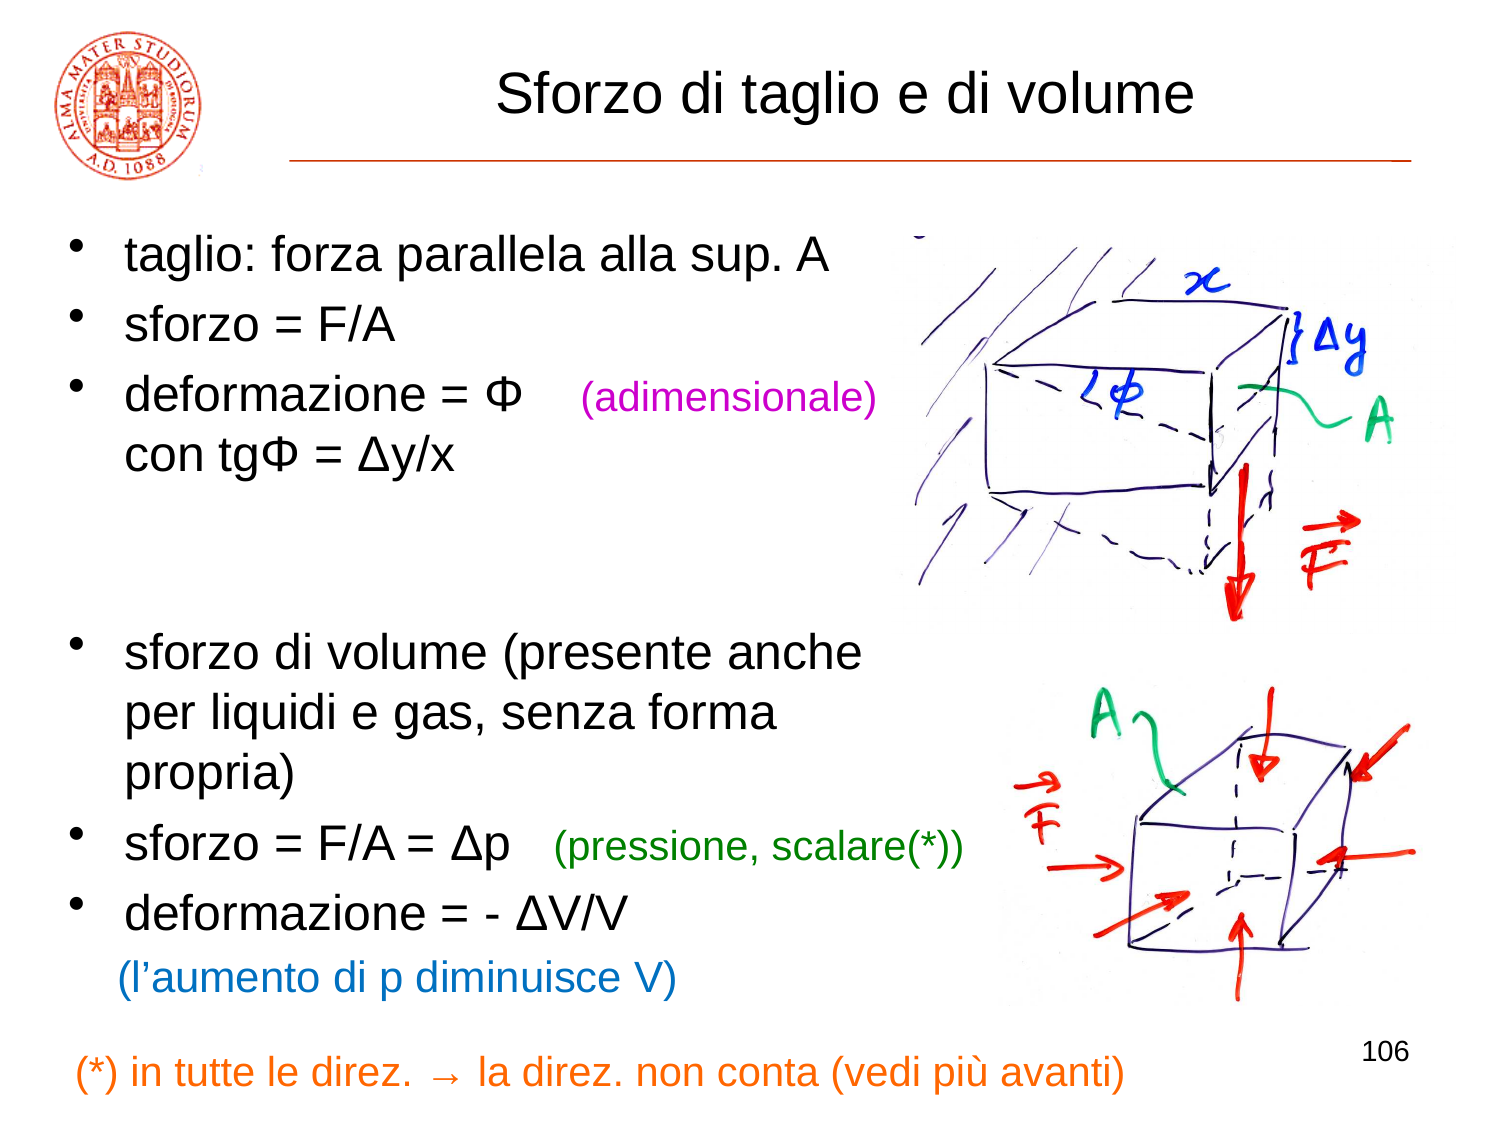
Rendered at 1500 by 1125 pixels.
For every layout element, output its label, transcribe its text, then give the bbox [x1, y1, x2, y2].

list taglio: forza parallela alla sup. A sforzo = F/A deformazione = Φ (adimensionale) con tgΦ = Δy/x sforzo di volume (presente anche per liquidi e gas, senza forma propria) sforzo = F/A = Δp (pressione, scalare(*)) deformazione = - ΔV/V (l’aumento di p diminuisce V) [53, 214, 1425, 1053]
picture [891, 236, 1456, 634]
picture [997, 668, 1429, 1006]
title Sforzo di taglio e di volume [277, 42, 1415, 137]
slide_number 106 [1141, 1053, 1425, 1103]
text_box (*) in tutte le direz. → la direz. non conta (vedi più avanti) [59, 1037, 1141, 1103]
picture [53, 30, 203, 199]
